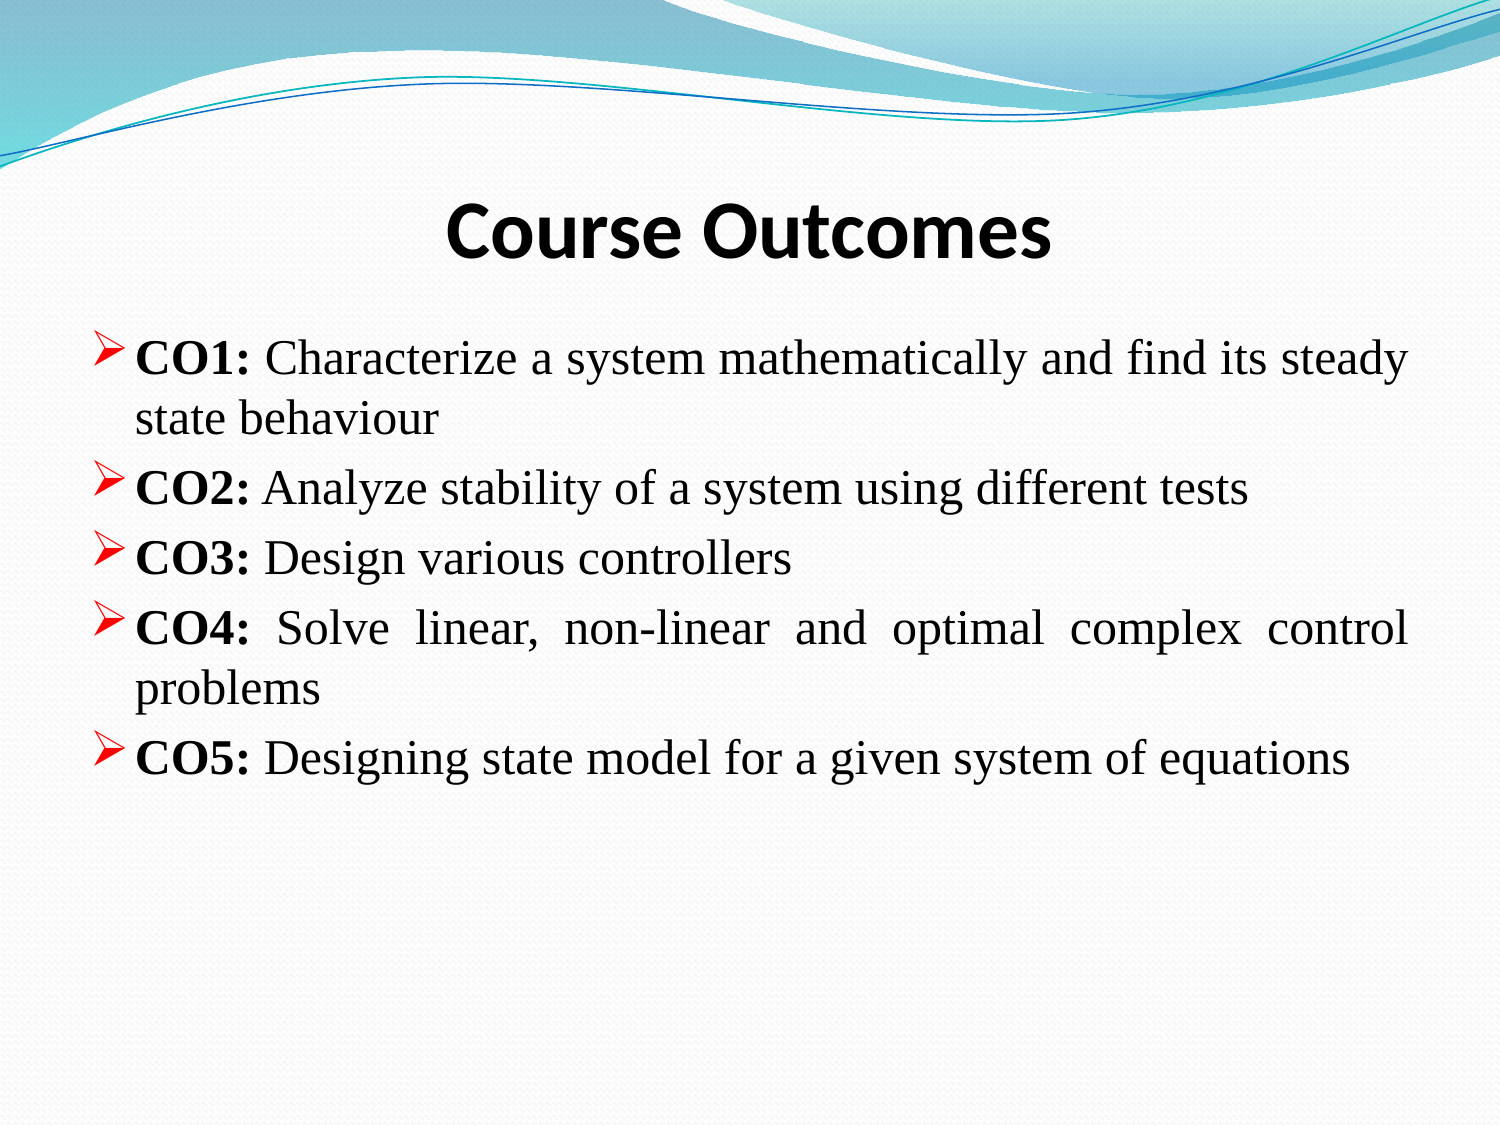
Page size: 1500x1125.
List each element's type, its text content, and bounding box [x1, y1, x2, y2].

title Course Outcomes [75, 87, 1425, 275]
list CO1: Characterize a system mathematically and find its steady state behaviour CO2: Analyze stability of a system using different tests CO3: Design various controllers CO4: Solve linear, non-linear and optimal complex control problems CO5: Designing state model for a given system of equations [75, 317, 1425, 1038]
